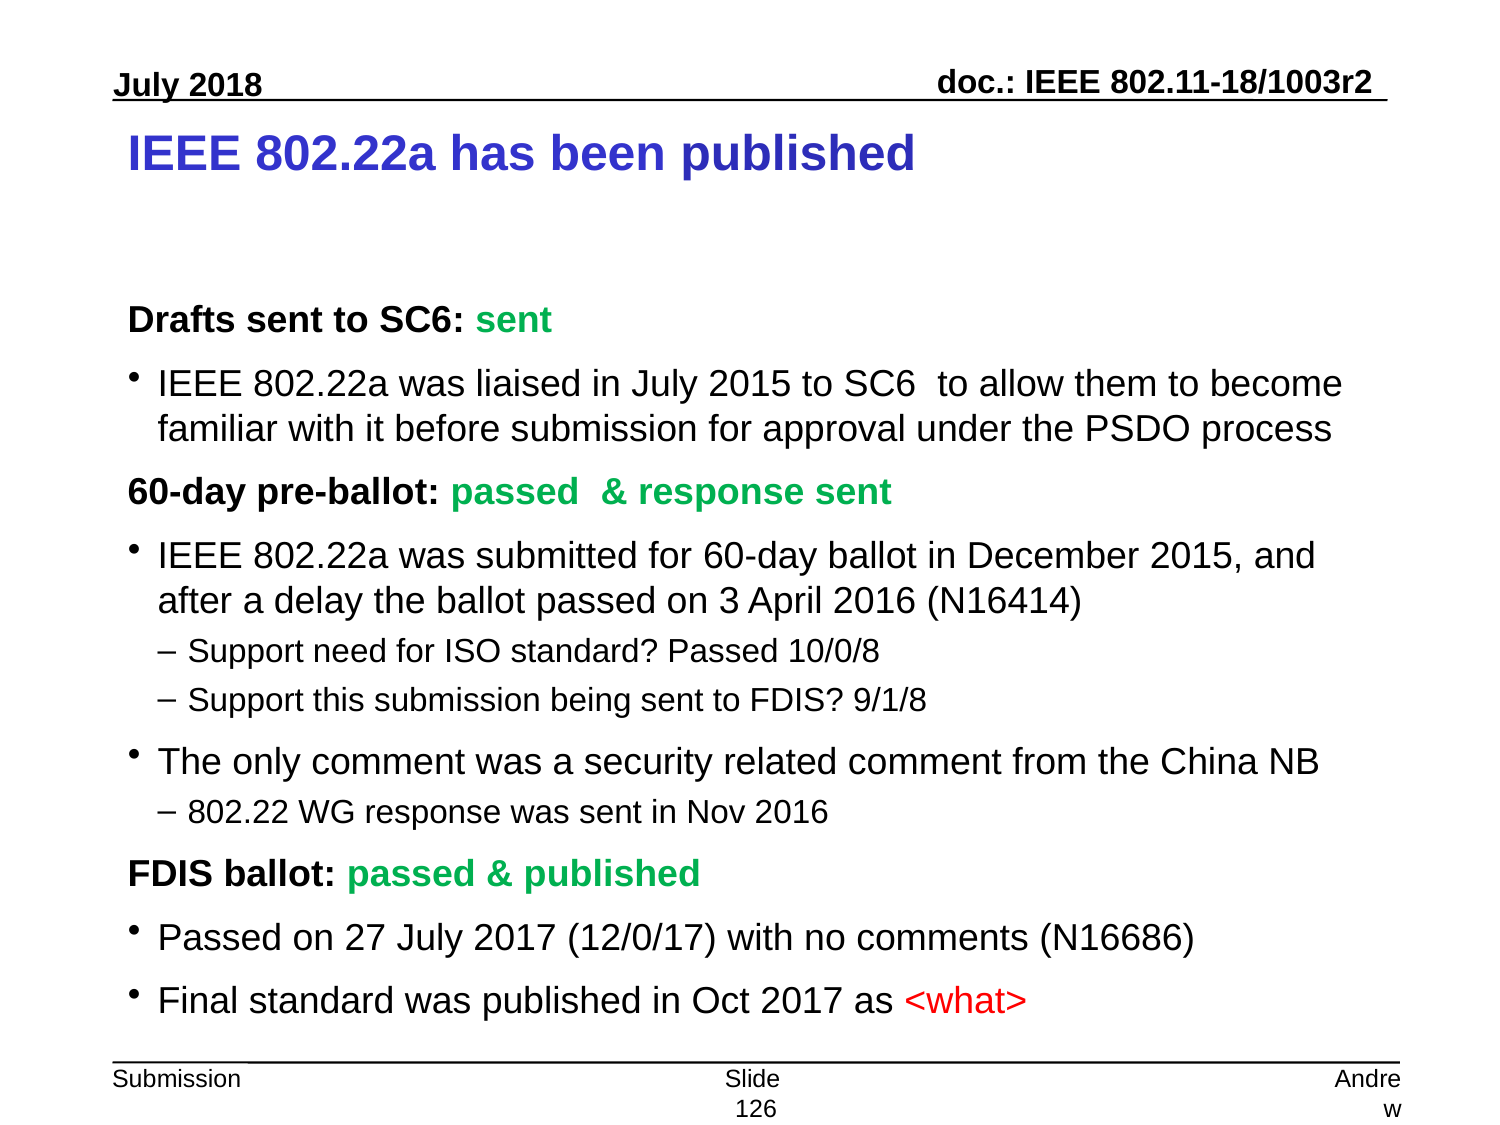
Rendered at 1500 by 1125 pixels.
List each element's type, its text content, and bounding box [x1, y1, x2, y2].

footer Andrew Myles, Cisco [1320, 1061, 1402, 1093]
slide_number Slide 126 [709, 1061, 803, 1093]
list Drafts sent to SC6: sent IEEE 802.22a was liaised in July 2015 to SC6 to allow them to become familiar with it before submission for approval under the PSDO process 60-day pre-ballot: passed & response sent IEEE 802.22a was submitted for 60-day ballot in December 2015, and after a delay the ballot passed on 3 April 2016 (N16414) Support need for ISO standard? Passed 10/0/8 Support this submission being sent to FDIS? 9/1/8 The only comment was a security related comment from the China NB 802.22 WG response was sent in Nov 2016 FDIS ballot: passed & published Passed on 27 July 2017 (12/0/17) with no comments (N16686) Final standard was published in Oct 2017 as <what> [112, 287, 1388, 963]
title IEEE 802.22a has been published [112, 112, 1388, 287]
